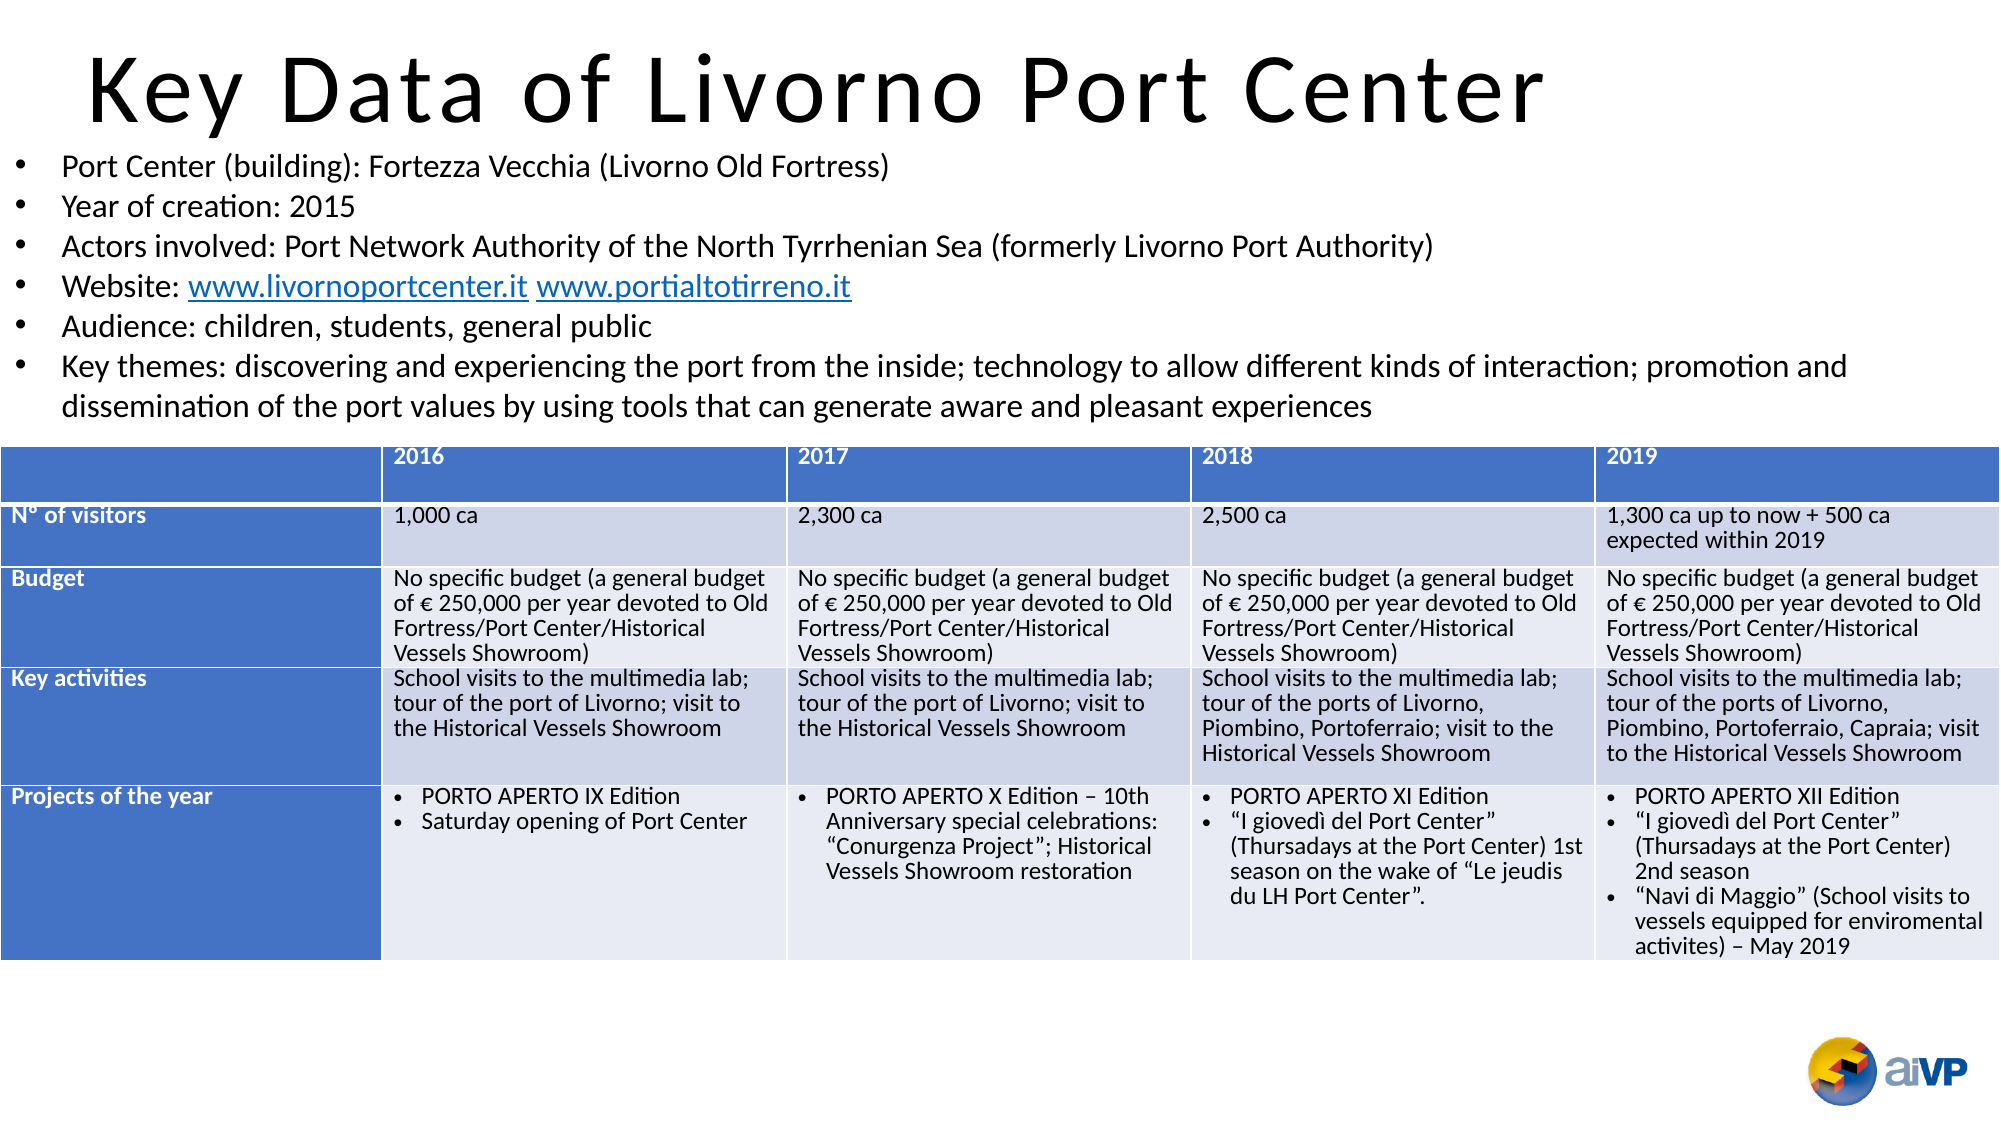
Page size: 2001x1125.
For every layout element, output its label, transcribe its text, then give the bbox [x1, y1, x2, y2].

table_cell School visits to the multimedia lab; tour of the port of Livorno; visit to the Historical Vessels Showroom [788, 668, 1190, 785]
picture [1804, 1033, 1972, 1112]
table_header 2017 [788, 447, 1190, 502]
text_box Port Center (building): Fortezza Vecchia (Livorno Old Fortress) Year of creation: 2015 Actors involved: Port Network Authority of the North Tyrrhenian Sea (formerly Livorno Port Authority) Website: www.livornoportcenter.it www.portialtotirreno.it Audience: children, students, general public Key themes: discovering and experiencing the port from the inside; technology to allow different kinds of interaction; promotion and dissemination of the port values by using tools that can generate aware and pleasant experiences [0, 137, 2000, 432]
table_cell 2,300 ca [788, 507, 1190, 566]
text_box Key Data of Livorno Port Center [72, 15, 1848, 137]
table_cell Projects of the year [1, 786, 381, 960]
table_header [1, 447, 381, 502]
table_cell 2,500 ca [1192, 507, 1594, 566]
table_cell PORTO APERTO IX Edition Saturday opening of Port Center [383, 786, 786, 960]
table_cell No specific budget (a general budget of € 250,000 per year devoted to Old Fortress/Port Center/Historical Vessels Showroom) [1596, 568, 1999, 667]
table_cell School visits to the multimedia lab; tour of the ports of Livorno, Piombino, Portoferraio; visit to the Historical Vessels Showroom [1192, 668, 1594, 785]
table_cell PORTO APERTO XI Edition “I giovedì del Port Center” (Thursadays at the Port Center) 1st season on the wake of “Le jeudis du LH Port Center”. [1192, 786, 1594, 960]
table_cell Nº of visitors [1, 507, 381, 566]
table_cell PORTO APERTO XII Edition “I giovedì del Port Center” (Thursadays at the Port Center) 2nd season “Navi di Maggio” (School visits to vessels equipped for enviromental activites) – May 2019 [1596, 786, 1999, 960]
table_cell Budget [1, 568, 381, 667]
table_header 2019 [1596, 447, 1999, 502]
table_cell PORTO APERTO X Edition – 10th Anniversary special celebrations: “Conurgenza Project”; Historical Vessels Showroom restoration [788, 786, 1190, 960]
table_cell No specific budget (a general budget of € 250,000 per year devoted to Old Fortress/Port Center/Historical Vessels Showroom) [788, 568, 1190, 667]
table_cell No specific budget (a general budget of € 250,000 per year devoted to Old Fortress/Port Center/Historical Vessels Showroom) [1192, 568, 1594, 667]
table_cell 1,000 ca [383, 507, 786, 566]
table_cell School visits to the multimedia lab; tour of the port of Livorno; visit to the Historical Vessels Showroom [383, 668, 786, 785]
table_cell 1,300 ca up to now + 500 ca expected within 2019 [1596, 507, 1999, 566]
table_cell Key activities [1, 668, 381, 785]
table_header 2018 [1192, 447, 1594, 502]
table_cell School visits to the multimedia lab; tour of the ports of Livorno, Piombino, Portoferraio, Capraia; visit to the Historical Vessels Showroom [1596, 668, 1999, 785]
table_cell No specific budget (a general budget of € 250,000 per year devoted to Old Fortress/Port Center/Historical Vessels Showroom) [383, 568, 786, 667]
table_header 2016 [383, 447, 786, 502]
